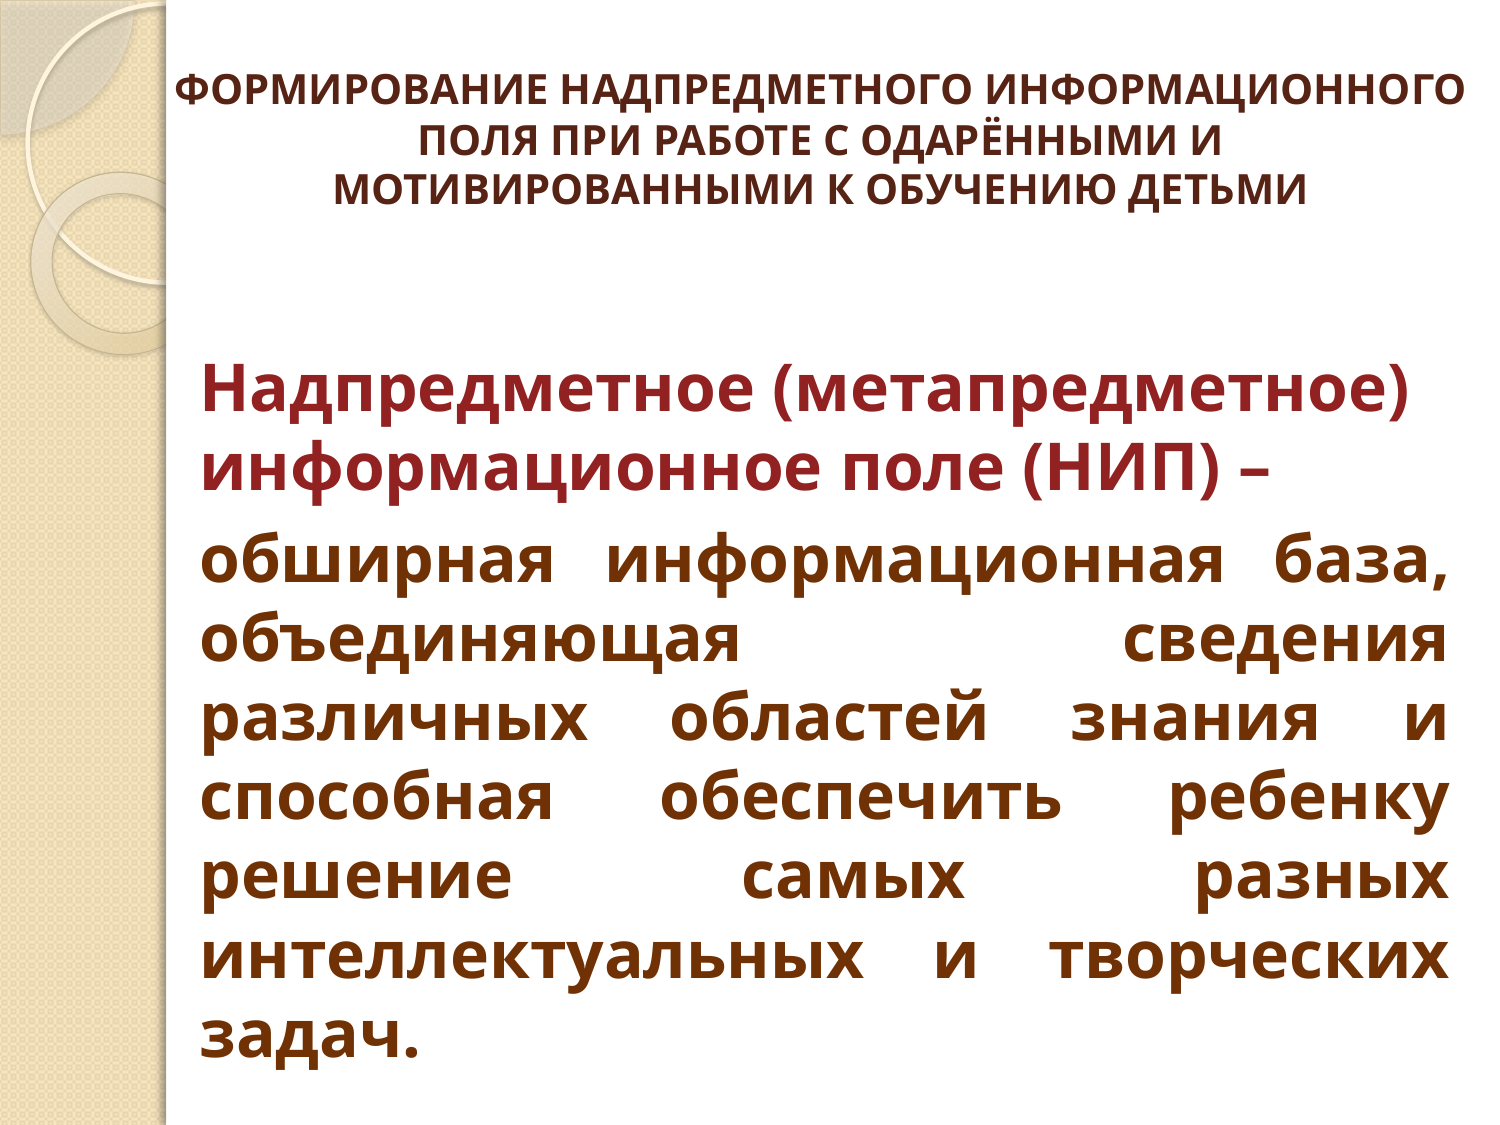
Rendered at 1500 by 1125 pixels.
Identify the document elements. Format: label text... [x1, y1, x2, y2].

title формирование надпредметного информационного поля при работе с одарёнными и мотивированными к обучению детьми [159, 45, 1483, 232]
list Надпредметное (метапредметное) информационное поле (НИП) – обширная информационная база, объединяющая сведения различных областей знания и способная обеспечить ребенку решение самых разных интеллектуальных и творческих задач. [171, 338, 1466, 1083]
